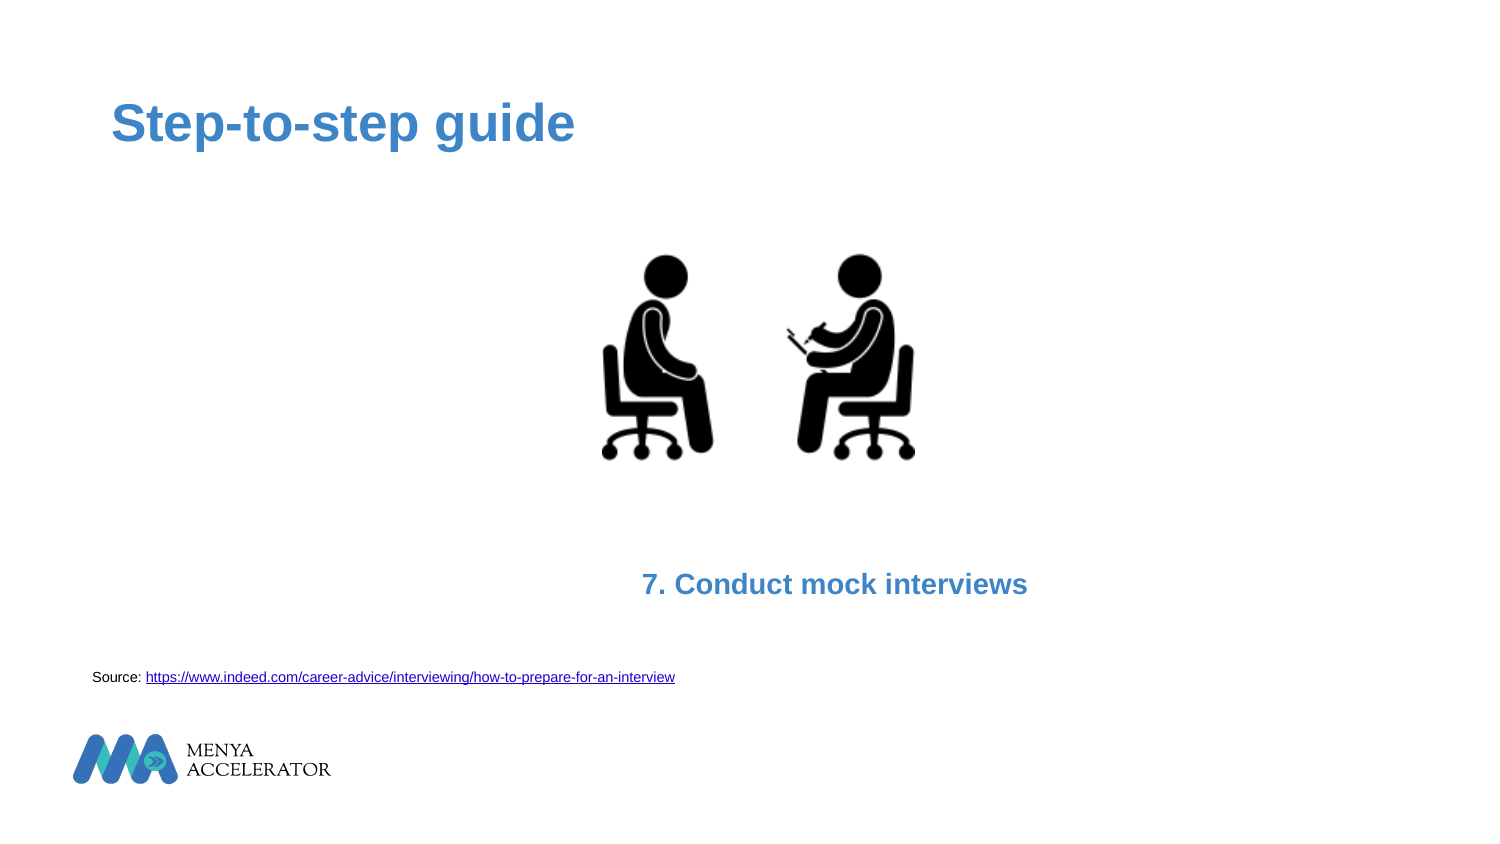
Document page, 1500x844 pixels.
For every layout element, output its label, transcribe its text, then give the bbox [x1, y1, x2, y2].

list 7. Conduct mock interviews [287, 549, 1384, 652]
title Step-to-step guide [96, 72, 1449, 167]
text_box Source: https://www.indeed.com/career-advice/interviewing/how-to-prepare-for-an-interview [77, 658, 1130, 694]
picture [50, 686, 353, 832]
picture [602, 201, 916, 515]
